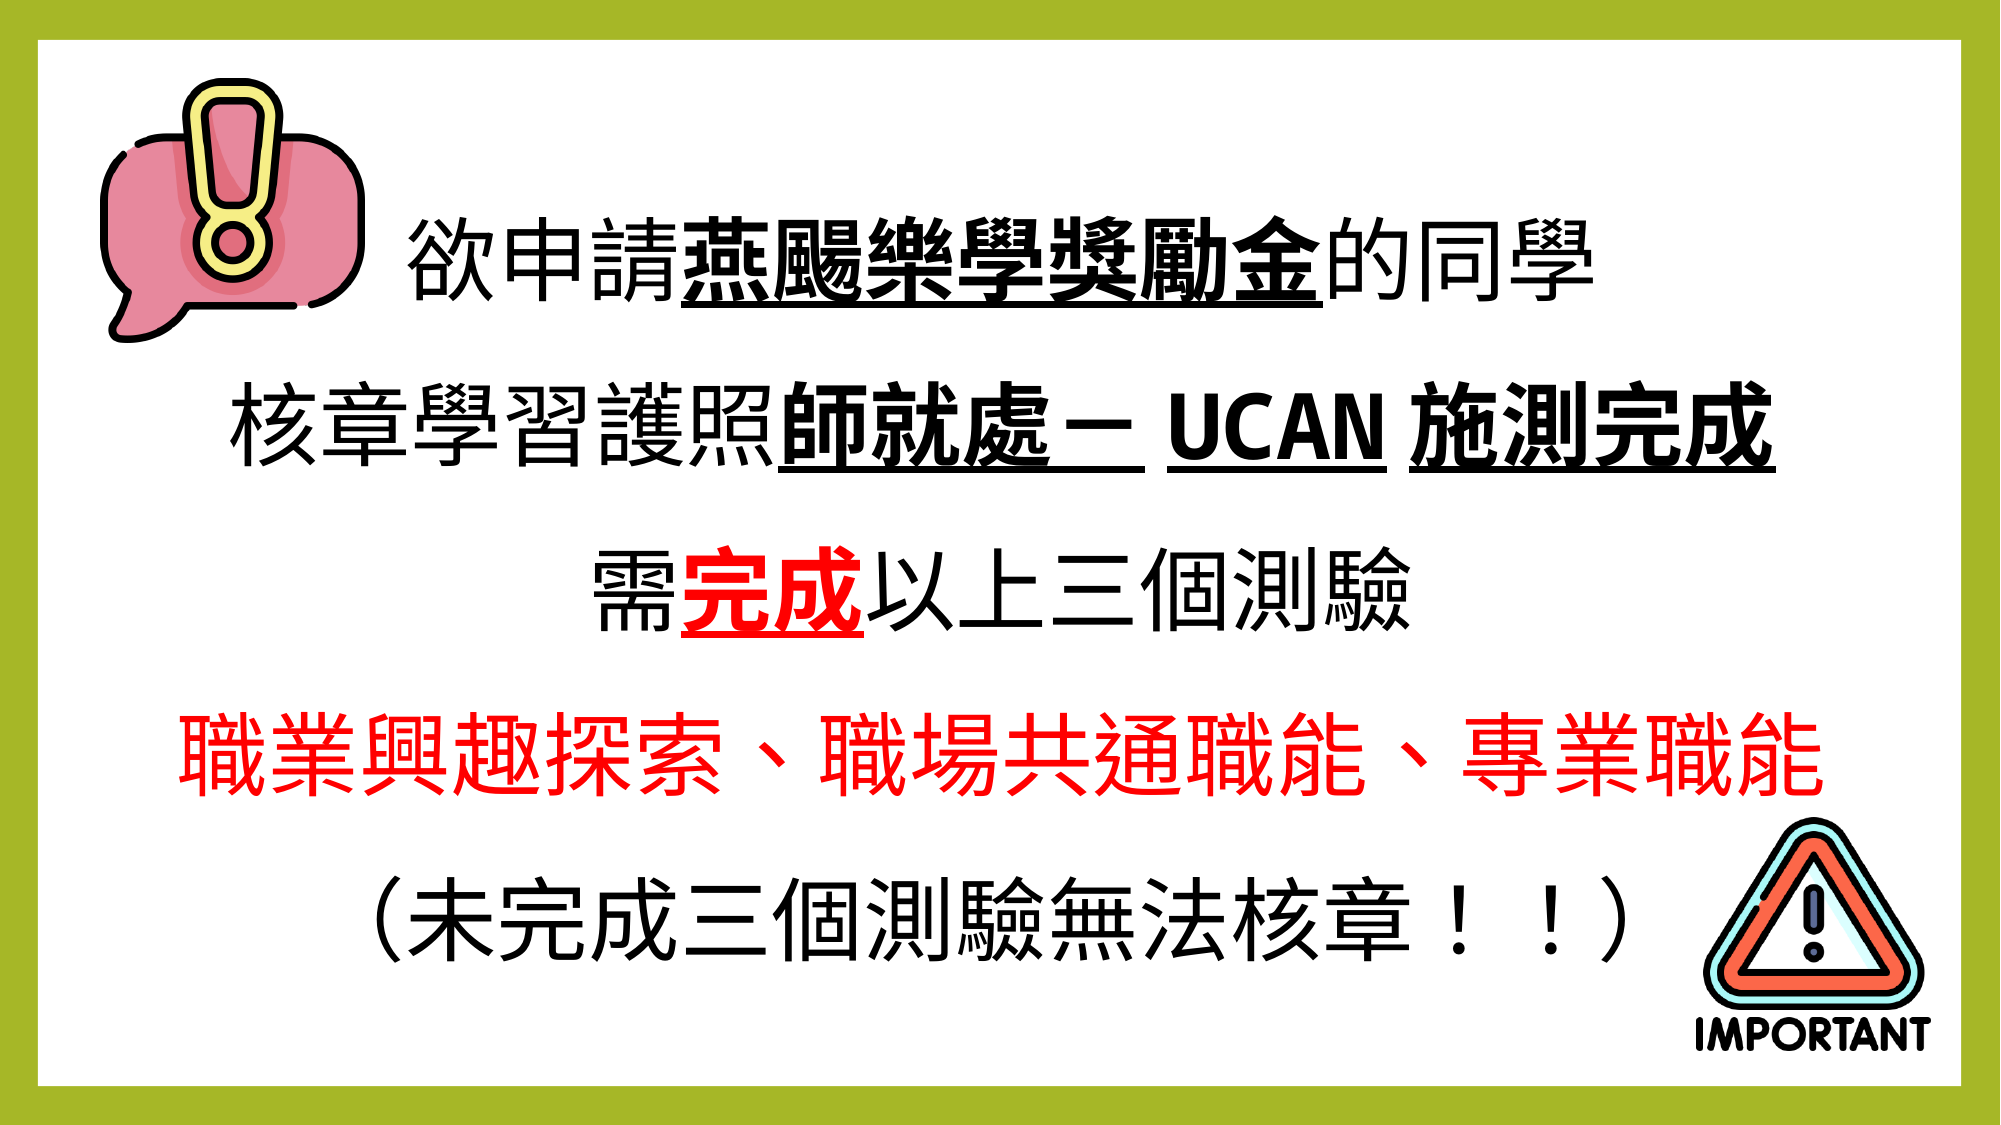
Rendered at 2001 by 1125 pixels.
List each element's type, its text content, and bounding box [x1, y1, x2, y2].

picture [1696, 816, 1931, 1052]
picture [100, 78, 365, 343]
text_box 欲申請燕颺樂學獎勵金的同學 核章學習護照師就處－UCAN施測完成 需完成以上三個測驗 職業興趣探索、職場共通職能、專業職能 （未完成三個測驗無法核章！！） [100, 140, 1904, 981]
